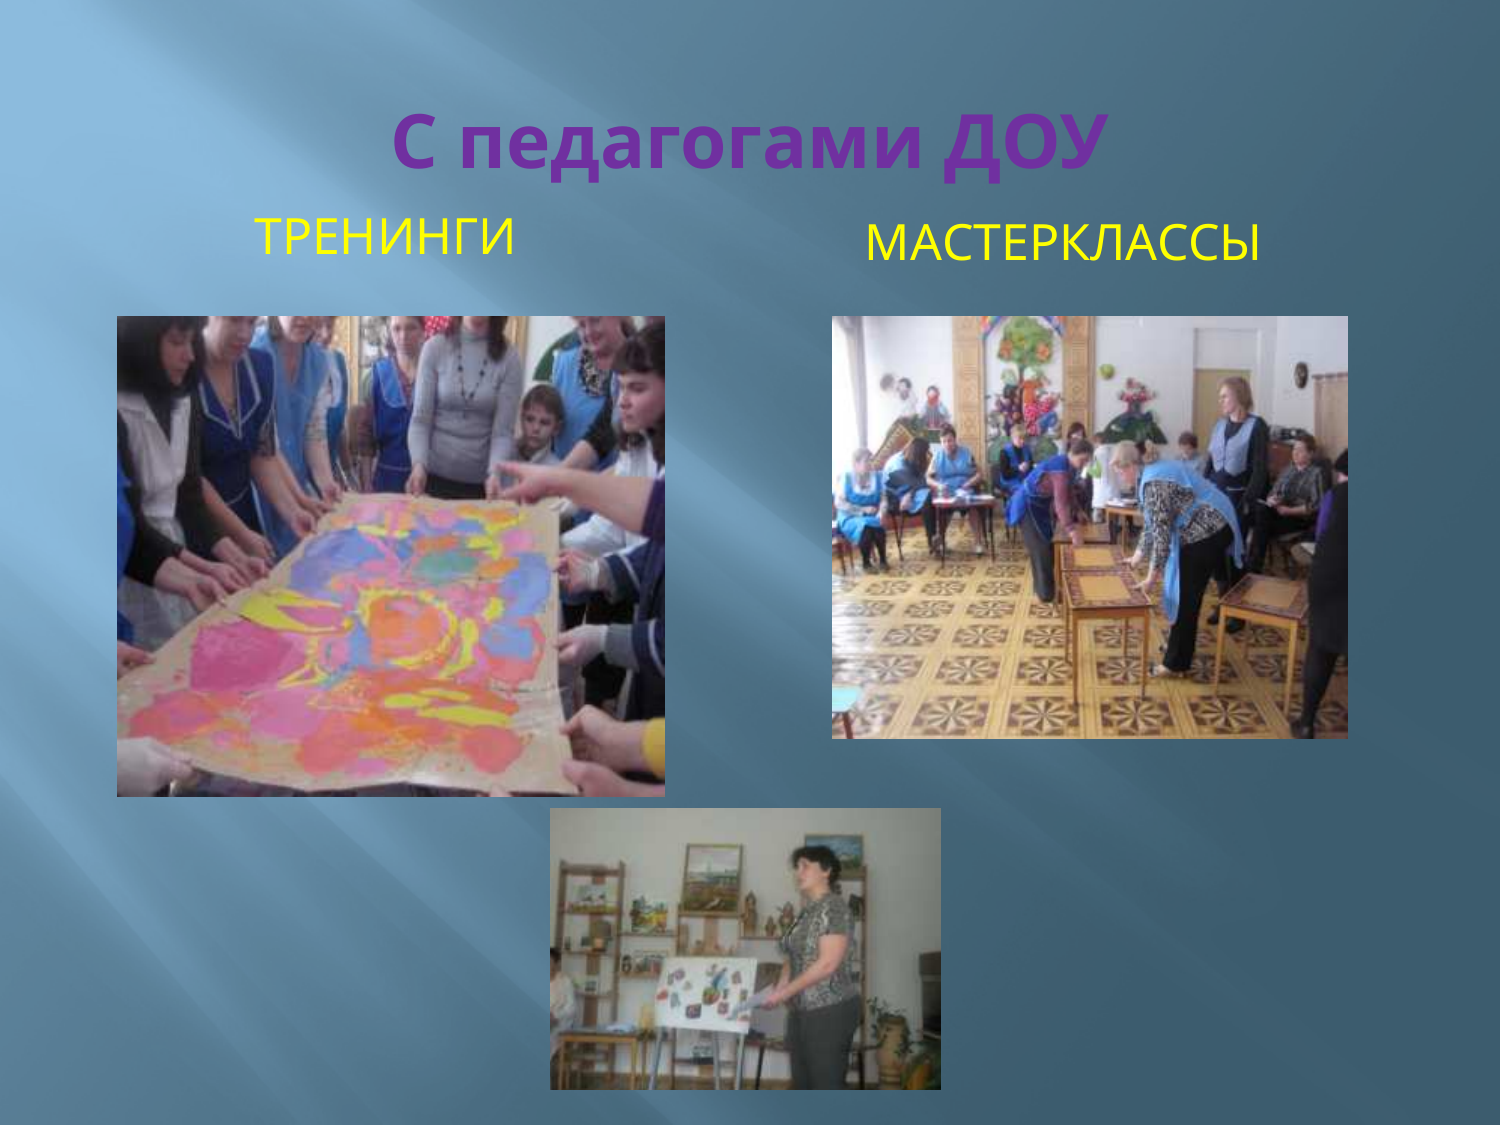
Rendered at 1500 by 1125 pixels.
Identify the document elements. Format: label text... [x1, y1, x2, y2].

picture [550, 808, 942, 1091]
list Тренинги [187, 187, 586, 282]
list мастерклассы [785, 187, 1360, 293]
title С педагогами ДОУ [75, 44, 1425, 233]
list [831, 316, 1348, 739]
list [116, 316, 665, 798]
